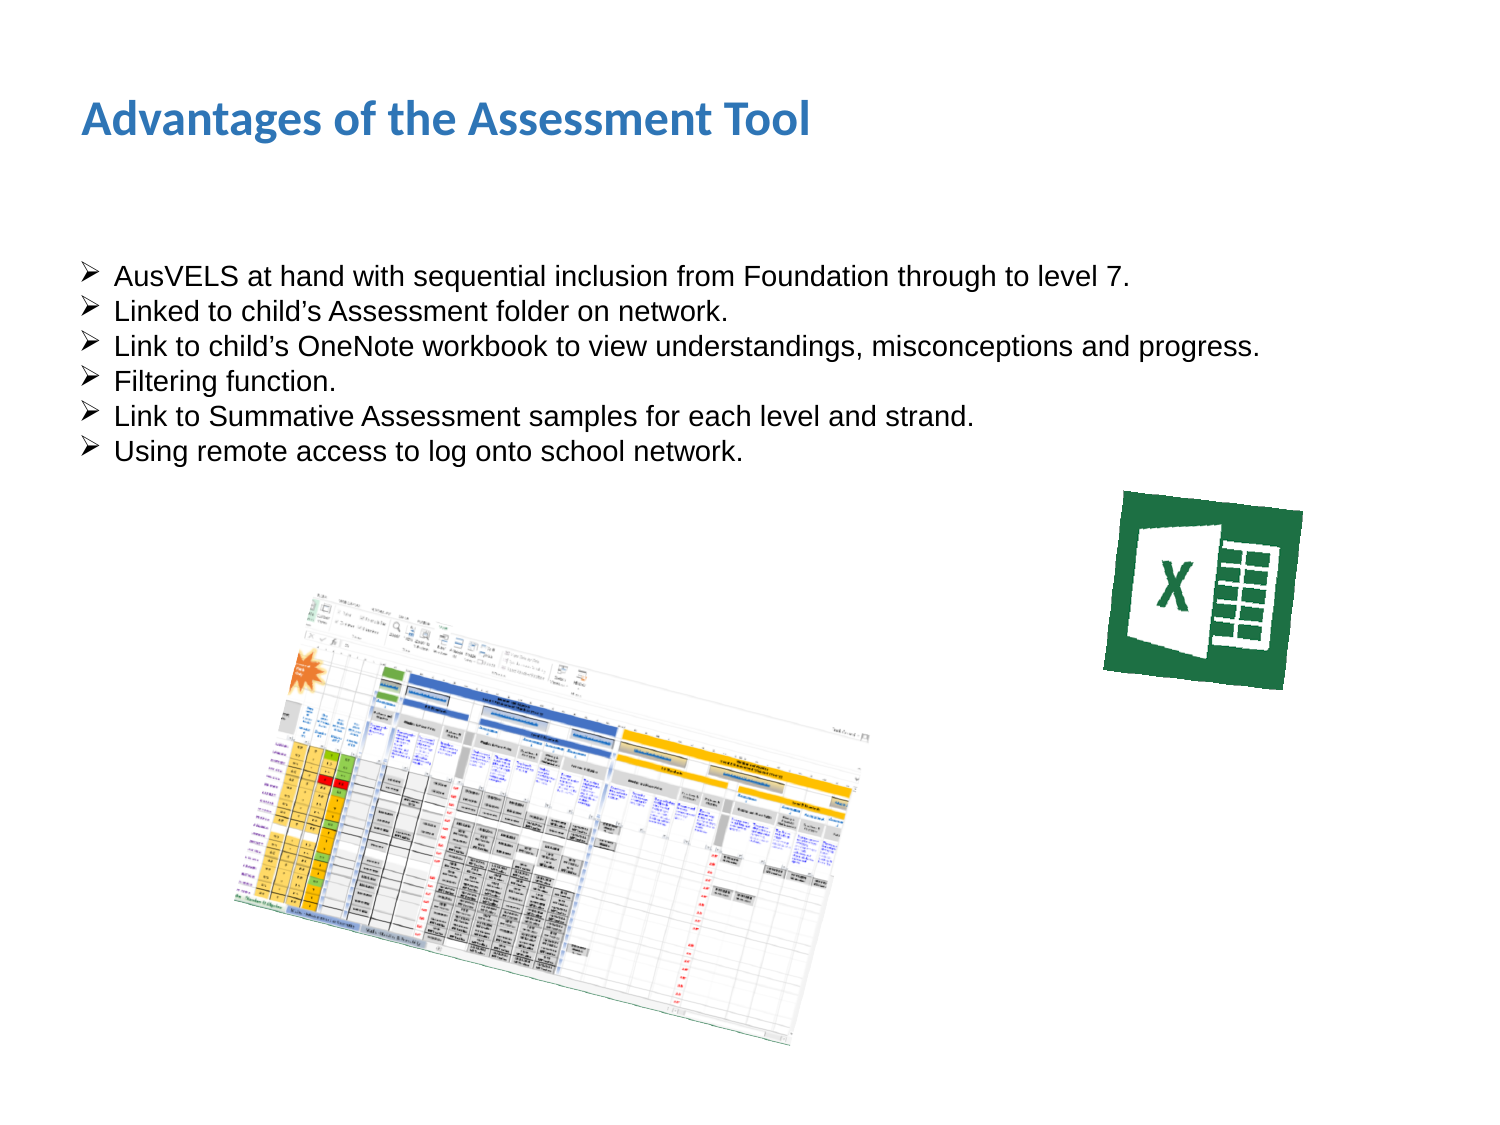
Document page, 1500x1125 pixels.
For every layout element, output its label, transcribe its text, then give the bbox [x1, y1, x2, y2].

text_box Advantages of the Assessment Tool [66, 78, 838, 199]
picture [235, 591, 870, 1045]
text_box AusVELS at hand with sequential inclusion from Foundation through to level 7. Linked to child’s Assessment folder on network. Link to child’s OneNote workbook to view understandings, misconceptions and progress. Filtering function. Link to Summative Assessment samples for each level and strand. Using remote access to log onto school network. [64, 216, 1278, 475]
picture [1103, 491, 1303, 690]
